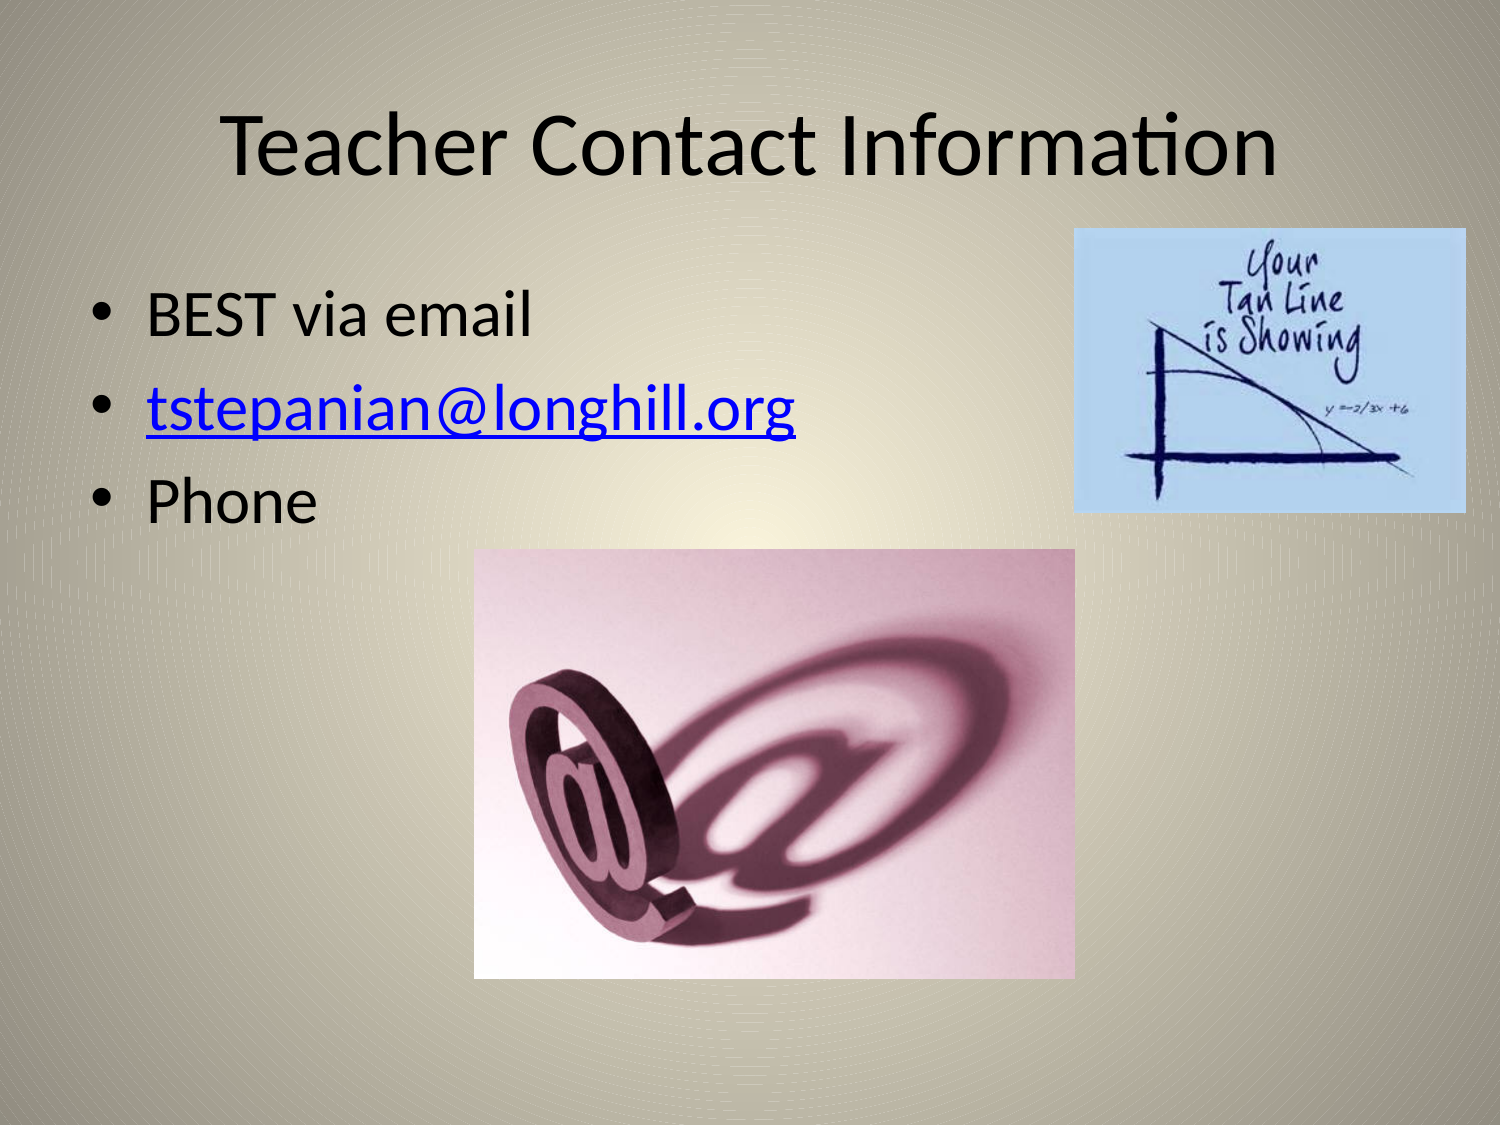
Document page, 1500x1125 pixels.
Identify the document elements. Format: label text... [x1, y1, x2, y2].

picture [474, 549, 1076, 980]
list BEST via email tstepanian@longhill.org Phone [75, 262, 1425, 1005]
title Teacher Contact Information [75, 45, 1425, 233]
picture [1074, 228, 1467, 514]
